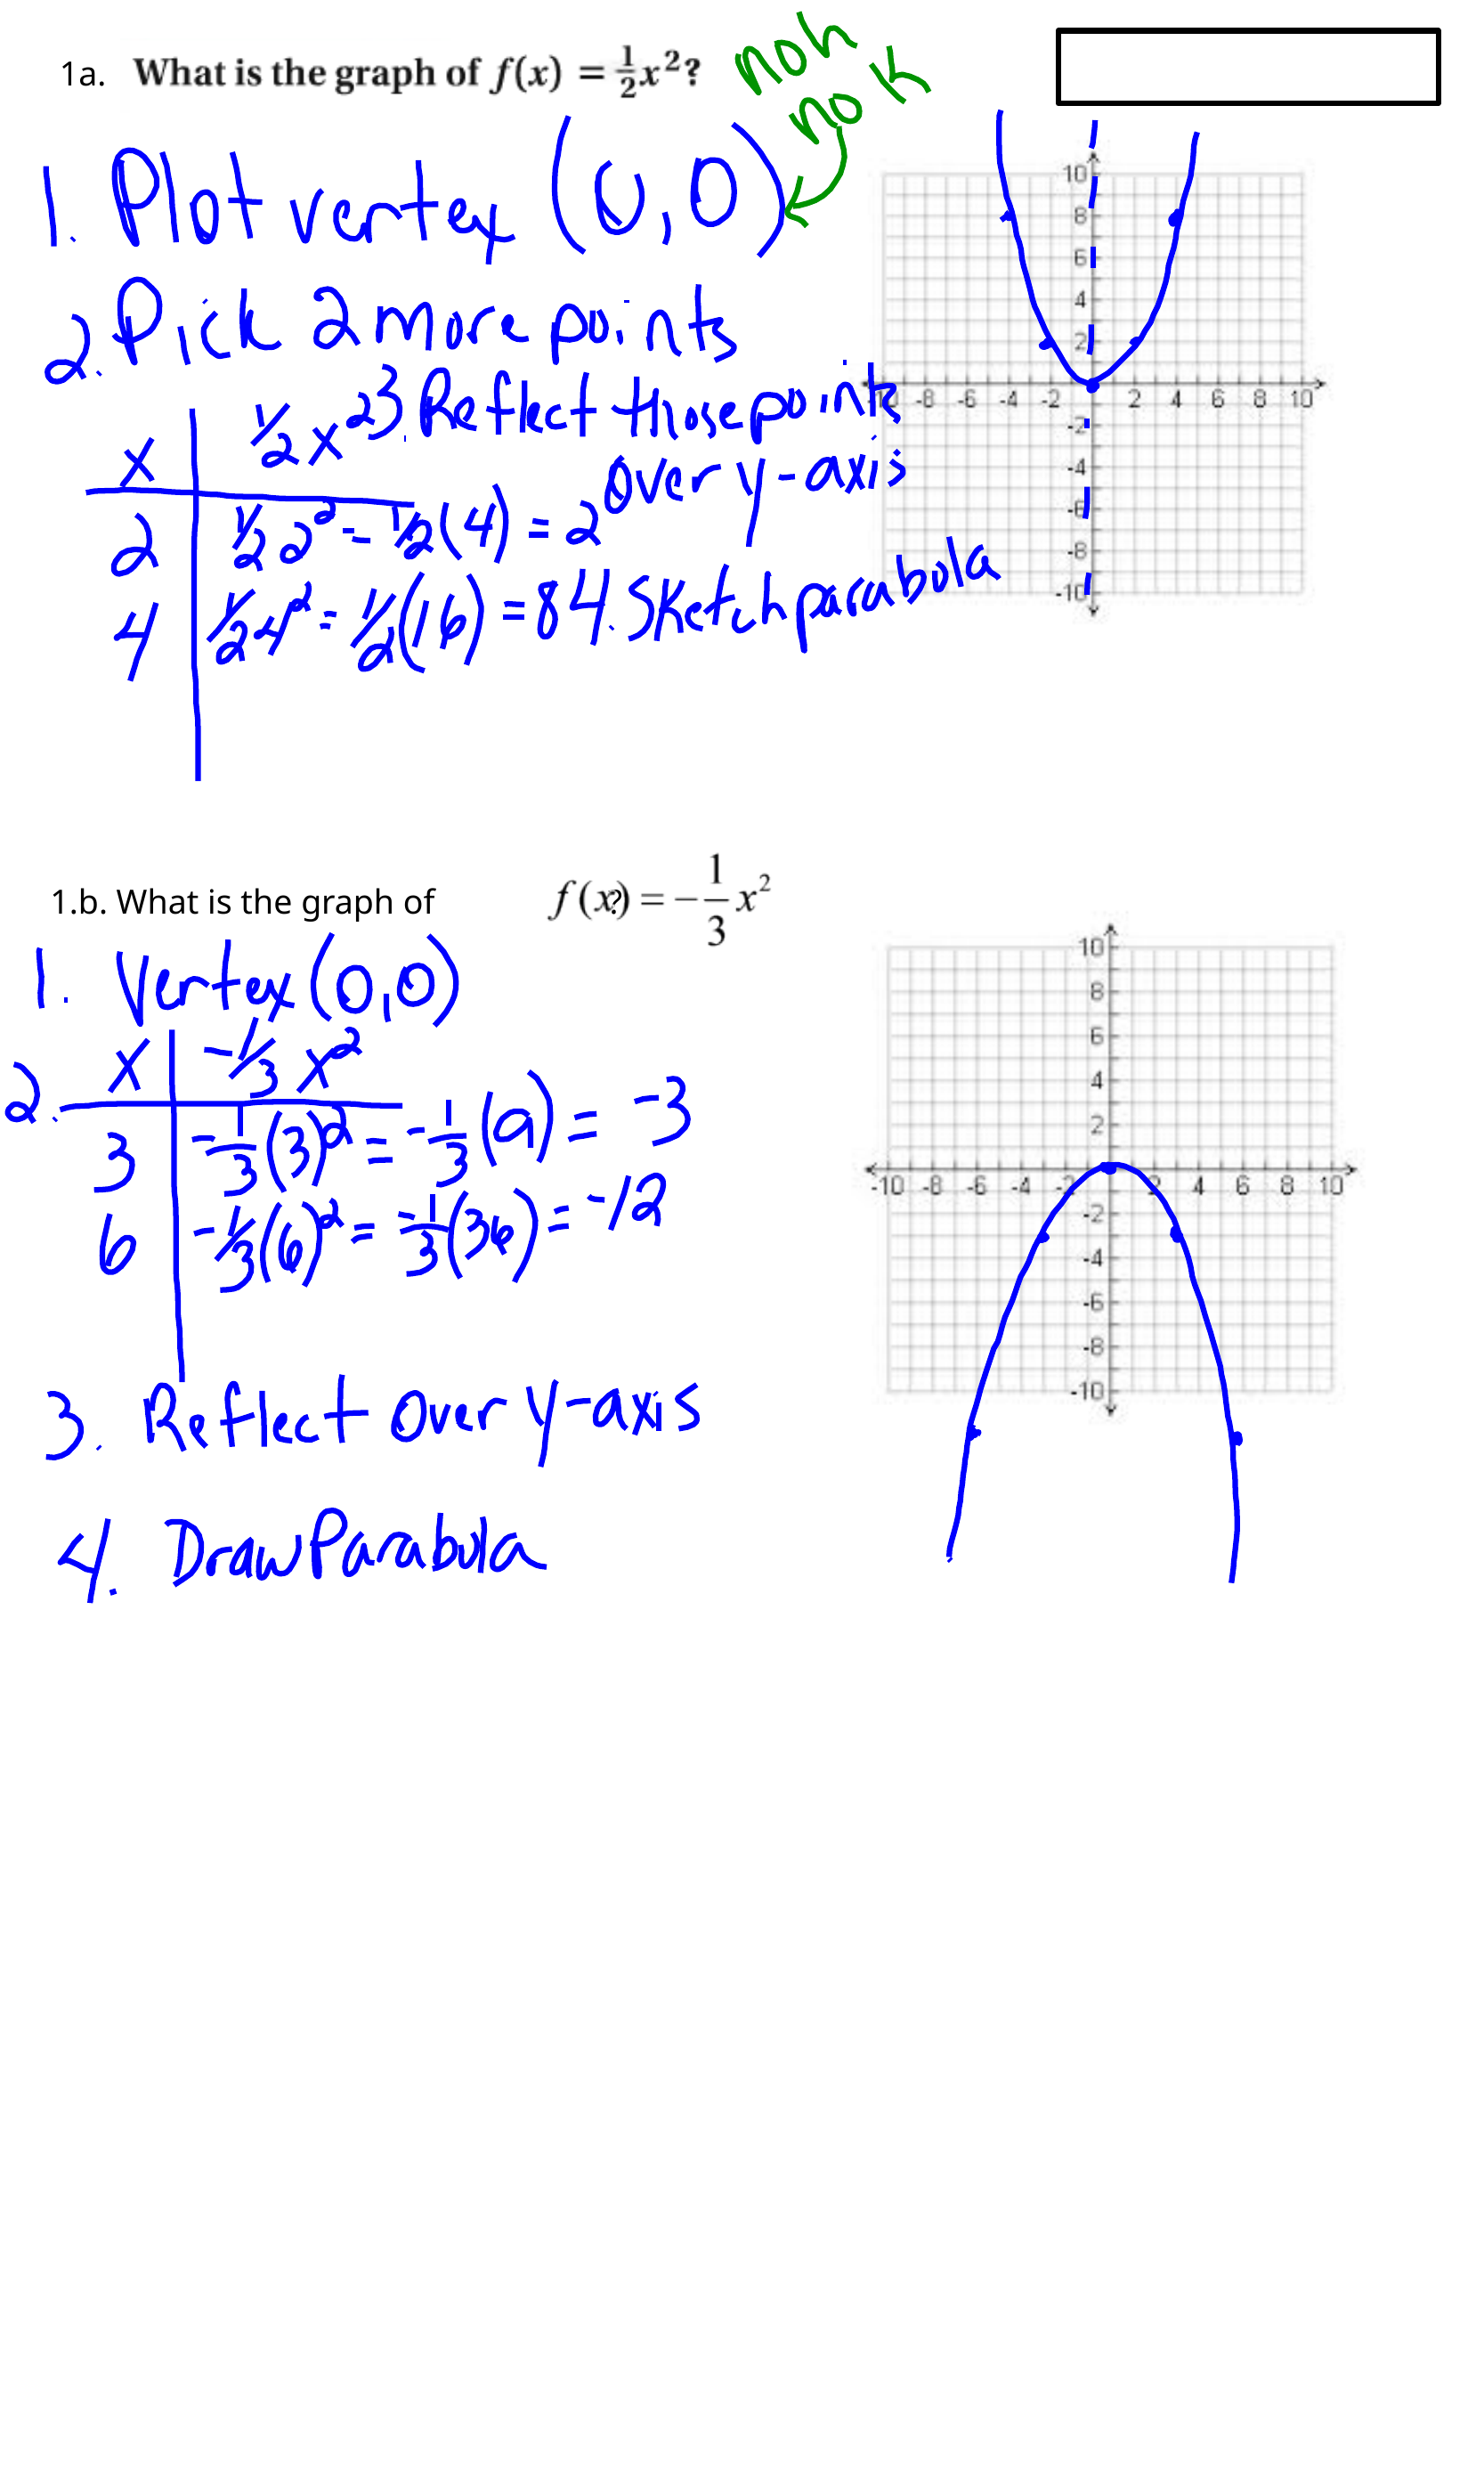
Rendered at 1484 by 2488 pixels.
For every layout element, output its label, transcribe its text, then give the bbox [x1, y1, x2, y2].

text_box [118, 933, 457, 1027]
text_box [572, 536, 1000, 651]
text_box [342, 484, 567, 564]
text_box [1057, 28, 1440, 105]
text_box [38, 947, 69, 1009]
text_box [113, 279, 734, 365]
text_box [737, 12, 929, 142]
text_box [45, 1374, 369, 1459]
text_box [7, 1063, 57, 1123]
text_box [60, 1017, 403, 1383]
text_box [114, 116, 783, 265]
text_box [998, 110, 1086, 120]
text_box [85, 408, 415, 782]
picture [120, 38, 717, 114]
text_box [191, 1071, 688, 1194]
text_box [252, 394, 375, 466]
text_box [588, 1175, 664, 1231]
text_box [60, 1518, 117, 1604]
picture [831, 122, 1355, 646]
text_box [422, 362, 904, 548]
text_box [1091, 119, 1096, 269]
text_box 1a. [46, 46, 116, 100]
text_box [47, 316, 101, 382]
text_box 1.b. What is the graph of ? [36, 874, 362, 927]
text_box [368, 366, 407, 439]
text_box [193, 1189, 569, 1290]
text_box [787, 126, 845, 227]
picture [367, 667, 1388, 1447]
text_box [233, 499, 335, 572]
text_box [45, 166, 75, 247]
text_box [393, 1380, 698, 1468]
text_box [207, 582, 337, 663]
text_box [352, 572, 557, 671]
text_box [166, 1510, 547, 1586]
text_box [948, 1453, 1238, 1583]
